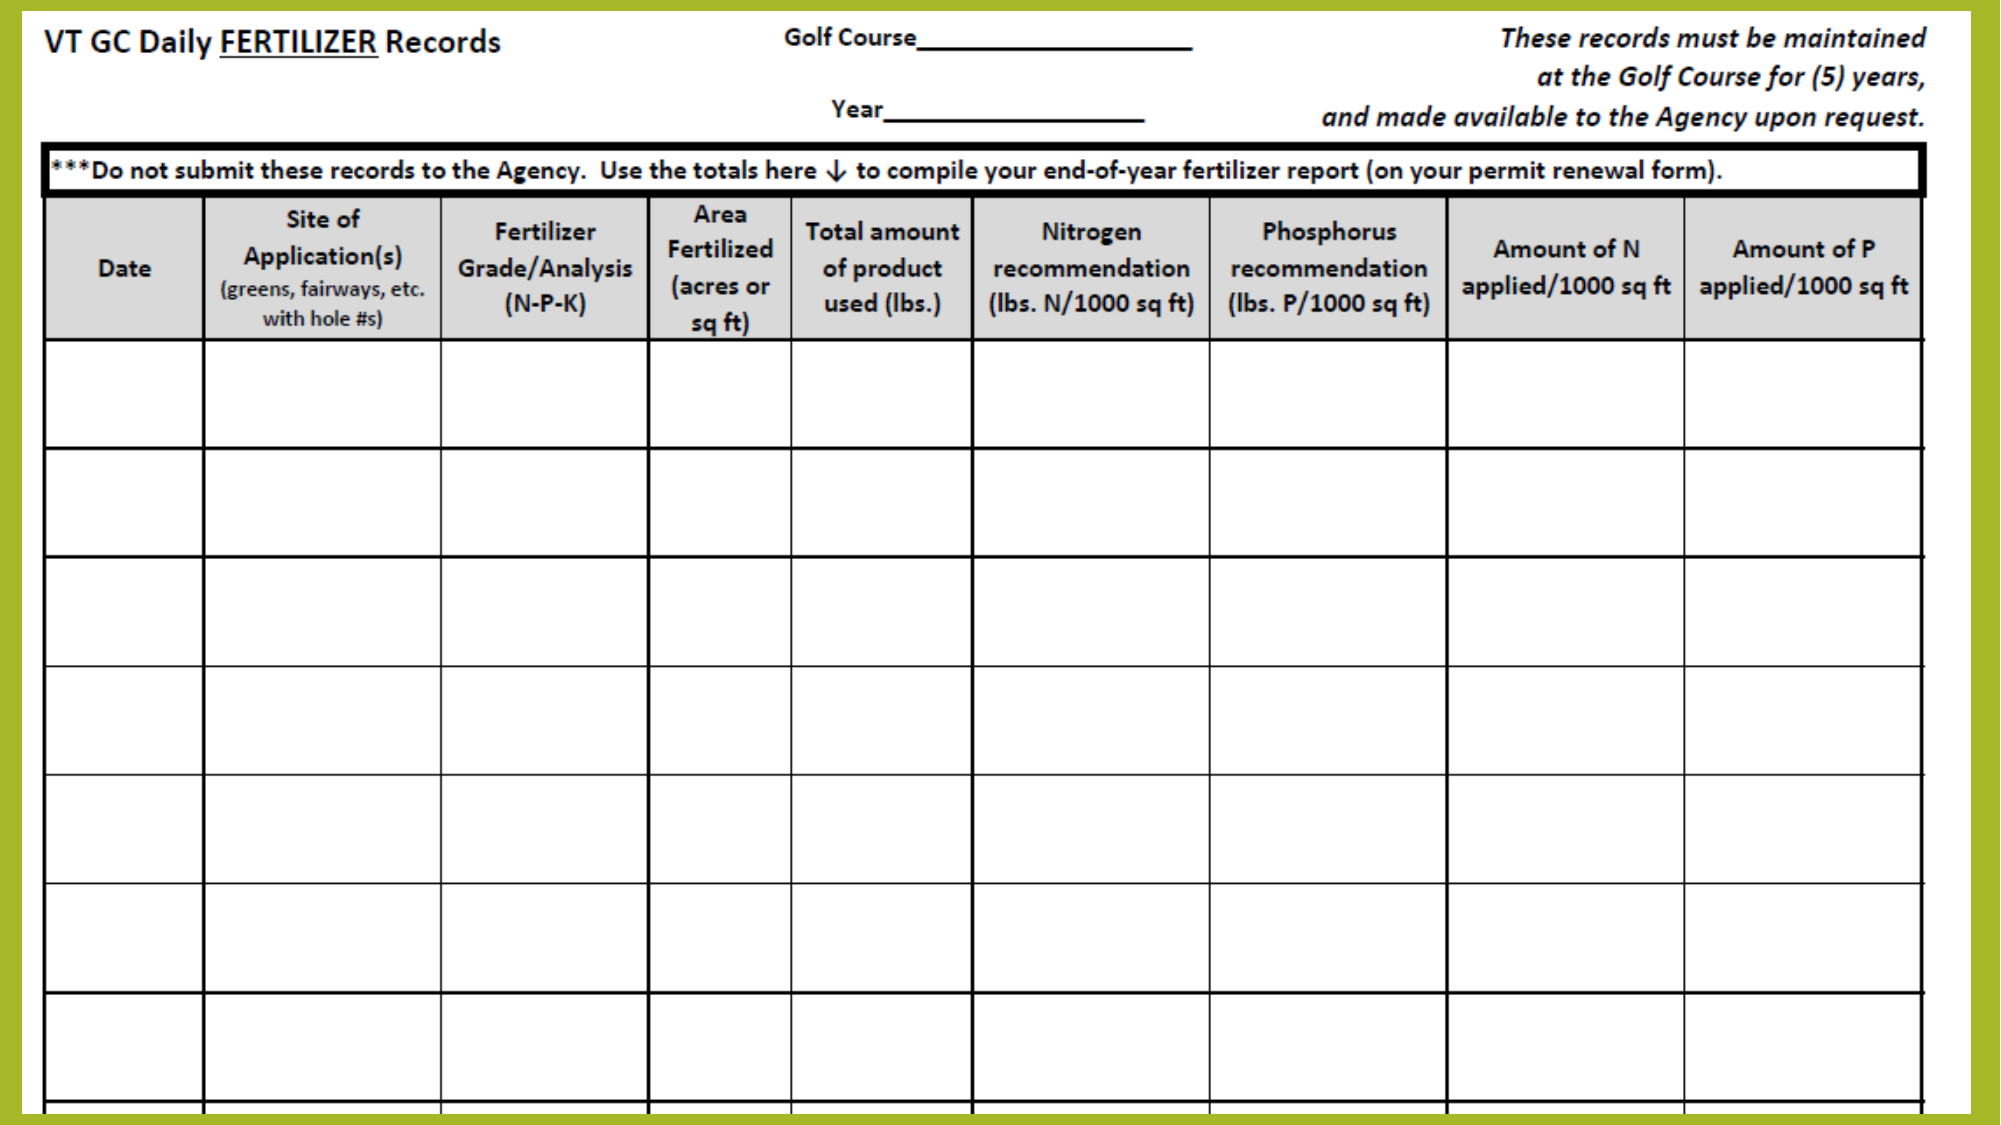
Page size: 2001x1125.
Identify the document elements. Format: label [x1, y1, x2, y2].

list [22, 11, 1971, 1115]
